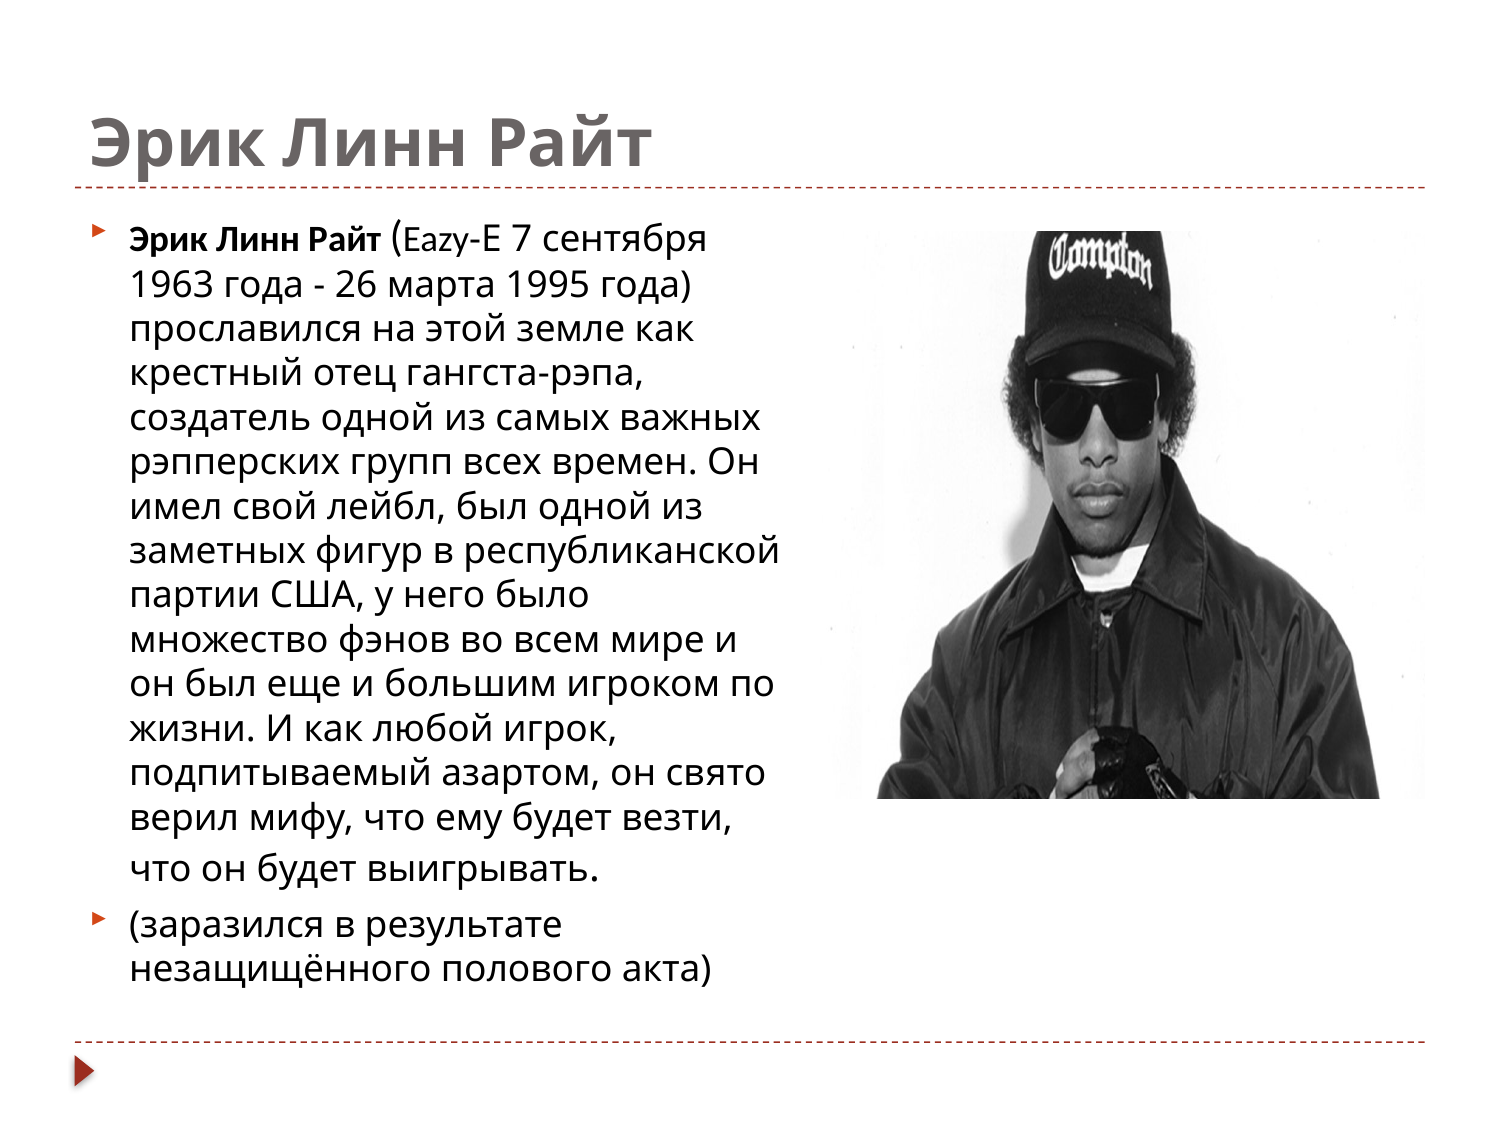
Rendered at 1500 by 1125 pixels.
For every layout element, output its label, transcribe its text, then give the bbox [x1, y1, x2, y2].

picture [802, 231, 1426, 799]
list Эрик Линн Райт (Eazy-Е 7 сентября 1963 года - 26 марта 1995 года) прославился на этой земле как крестный отец гангста-рэпа, создатель одной из самых важных рэпперских групп всех времен. Он имел свой лейбл, был одной из заметных фигур в республиканской партии США, у него было множество фэнов во всем мире и он был еще и большим игроком по жизни. И как любой игрок, подпитываемый азартом, он свято верил мифу, что ему будет везти, что он будет выигрывать. (заразился в результате незащищённого полового акта) [75, 200, 798, 1010]
title Эрик Линн Райт [75, 24, 1425, 188]
